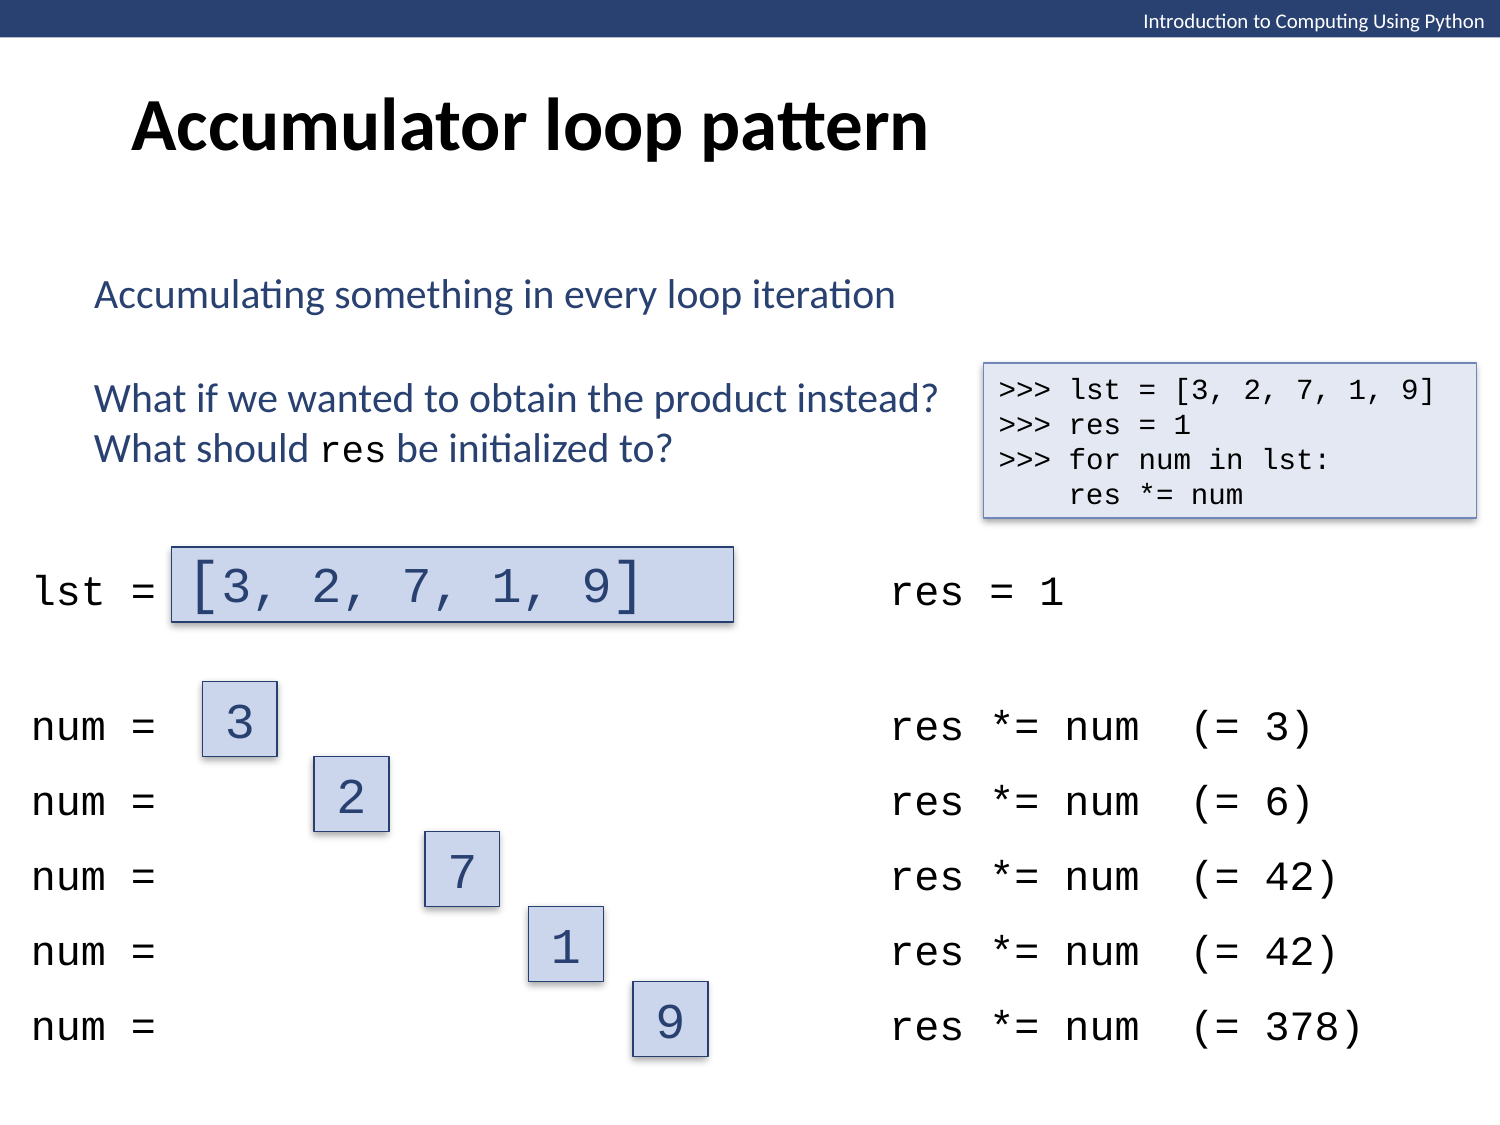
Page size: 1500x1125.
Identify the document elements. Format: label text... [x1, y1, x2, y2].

text_box 2 [313, 756, 390, 832]
text_box What if we wanted to obtain the product instead? What should res be initialized to? [78, 362, 984, 478]
text_box res *= num (= 6) [874, 766, 1500, 831]
text_box res *= num (= 42) [874, 916, 1500, 981]
text_box res = 1 [874, 556, 1208, 622]
text_box >>> lst = [3, 2, 7, 1, 9] >>> res = 1 >>> for num in lst: res *= num [983, 362, 1477, 519]
text_box Accumulating something in every loop iteration [79, 259, 922, 324]
text_box [3, 2, 7, 1, 9] [171, 546, 734, 623]
text_box 7 [424, 831, 500, 907]
text_box num = [15, 691, 172, 756]
text_box 3 [202, 681, 278, 757]
text_box res *= num (= 3) [874, 691, 1500, 756]
text_box 9 [632, 981, 709, 1057]
text_box Introduction to Computing Using Python [1392, 0, 1500, 40]
text_box [0, 0, 116, 38]
text_box 1 [528, 906, 604, 982]
text_box Accumulator loop pattern [116, 0, 1392, 242]
text_box lst = [15, 556, 166, 622]
text_box num = [15, 991, 172, 1056]
text_box res *= num (= 42) [874, 841, 1500, 906]
text_box res *= num (= 378) [874, 991, 1500, 1056]
text_box num = [15, 766, 172, 831]
text_box num = [15, 841, 172, 906]
text_box num = [15, 916, 172, 981]
